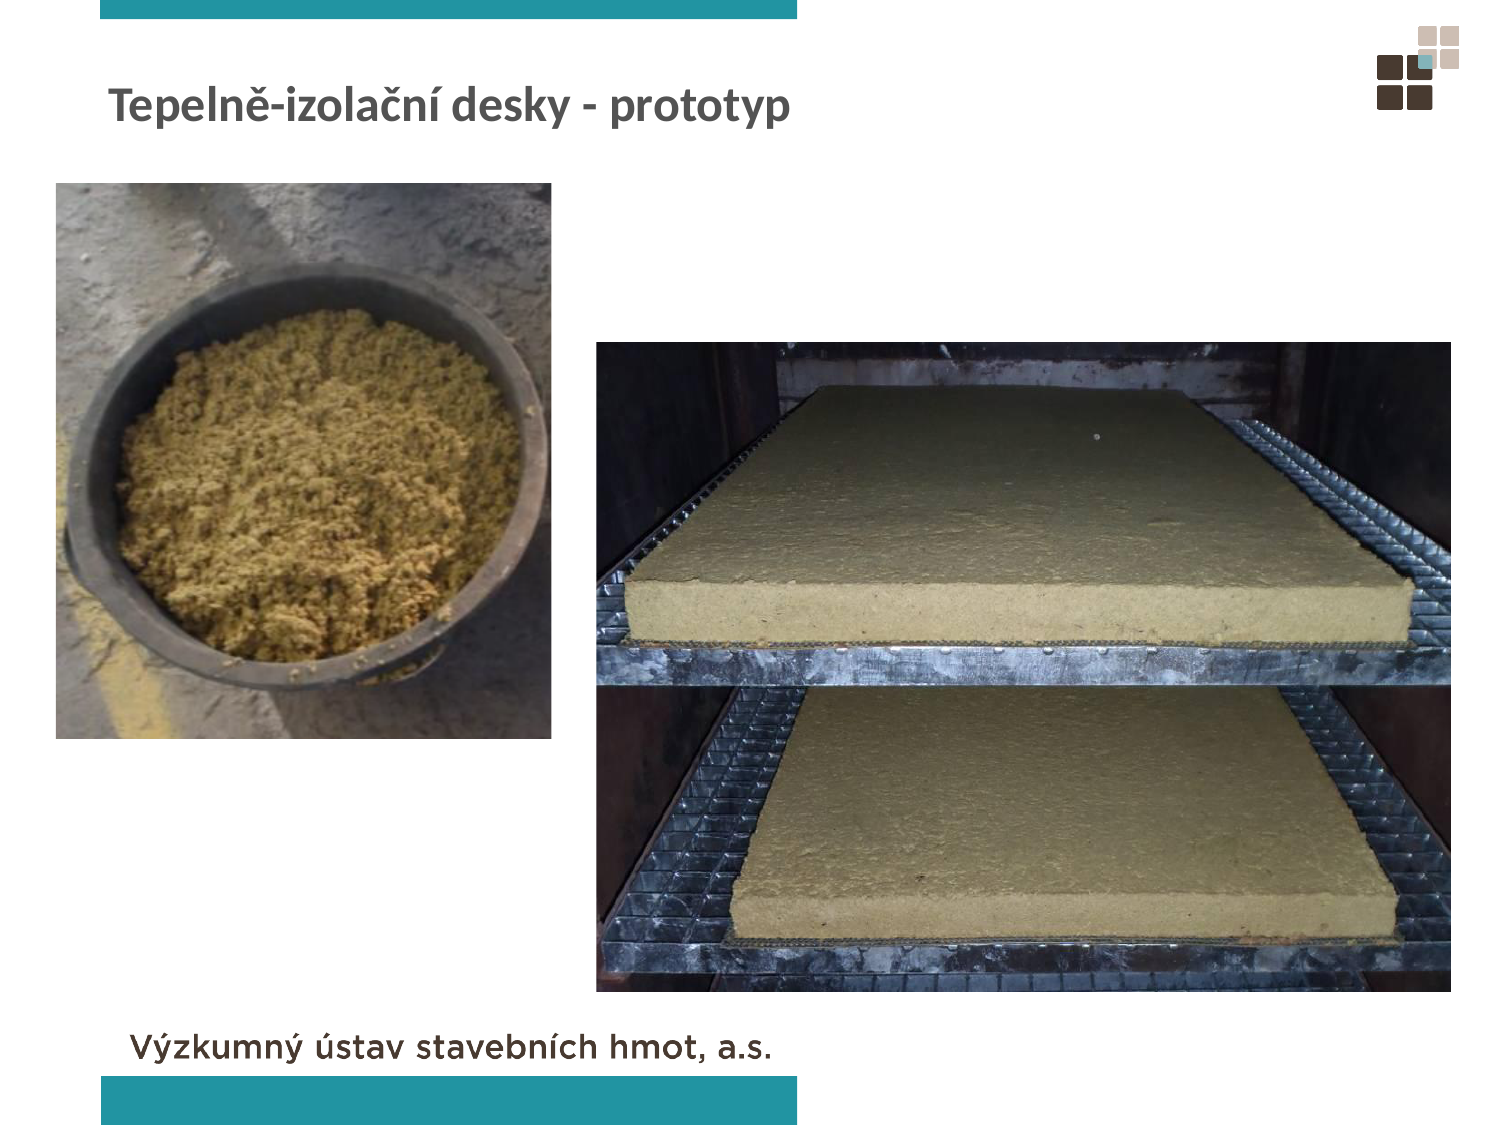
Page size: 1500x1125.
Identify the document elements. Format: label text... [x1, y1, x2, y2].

text_box Tepelně-izolační desky - prototyp [93, 63, 808, 139]
picture [1377, 26, 1459, 58]
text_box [596, 342, 1451, 992]
picture [129, 1032, 770, 1064]
picture [55, 182, 552, 739]
picture [1377, 59, 1459, 110]
